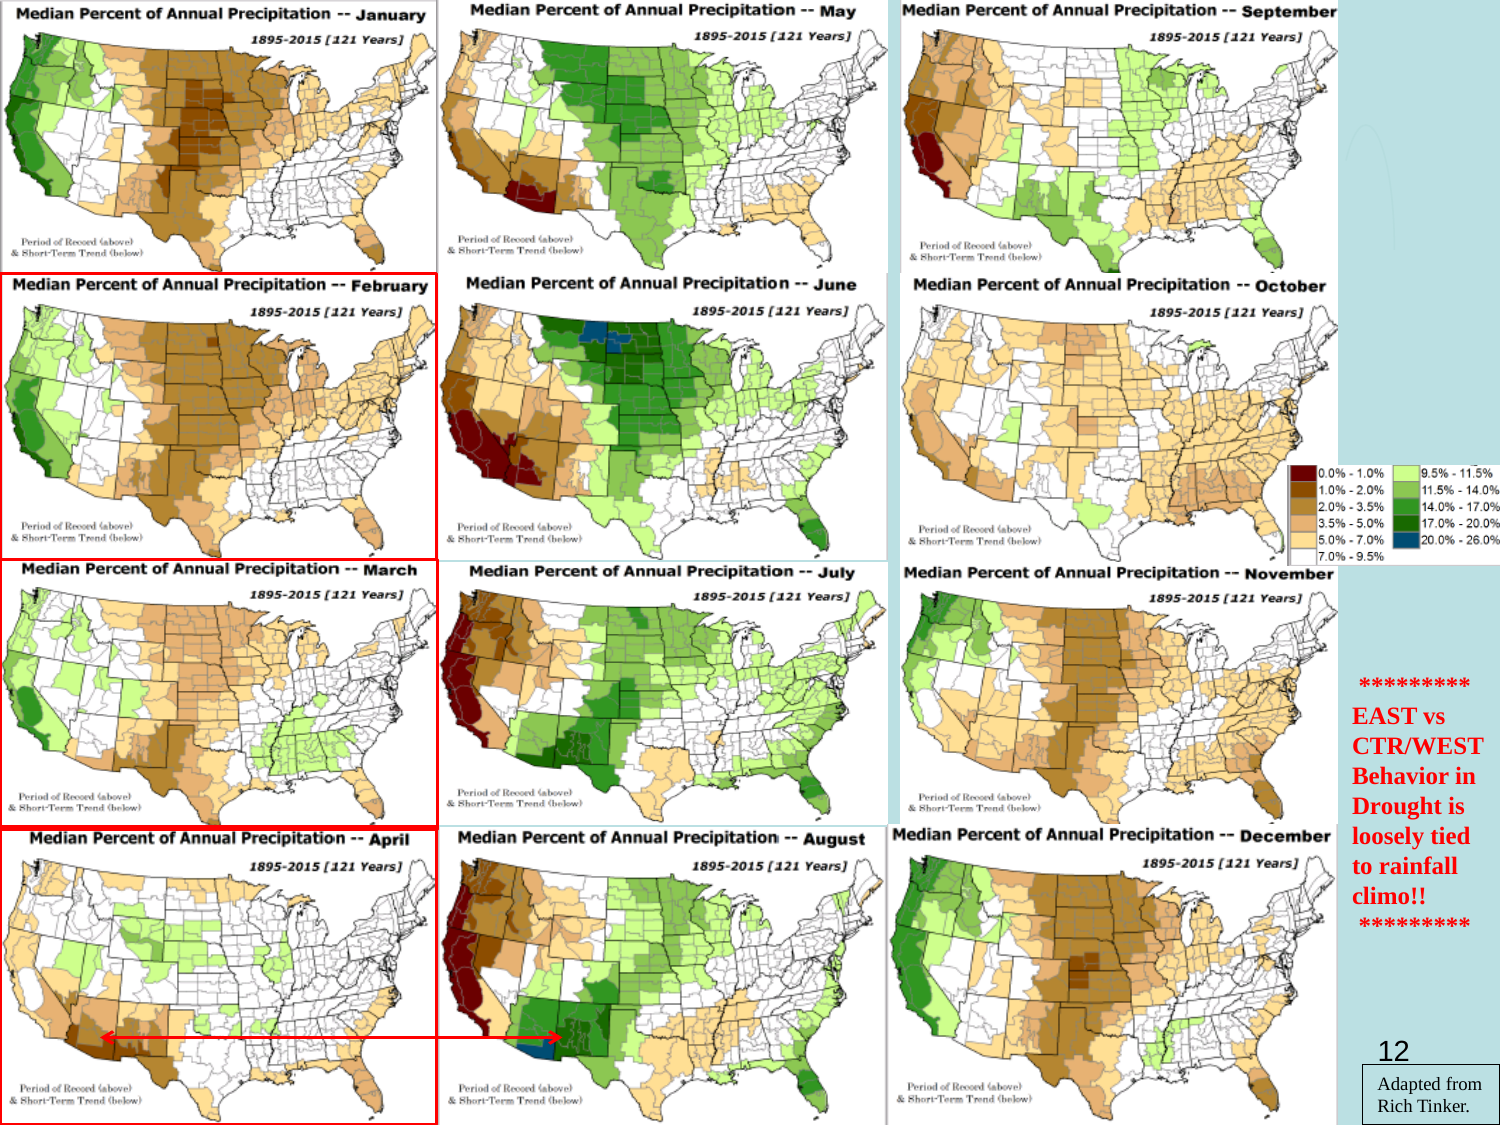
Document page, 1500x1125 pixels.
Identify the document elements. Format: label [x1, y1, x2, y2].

text_box [0, 0, 1500, 1125]
